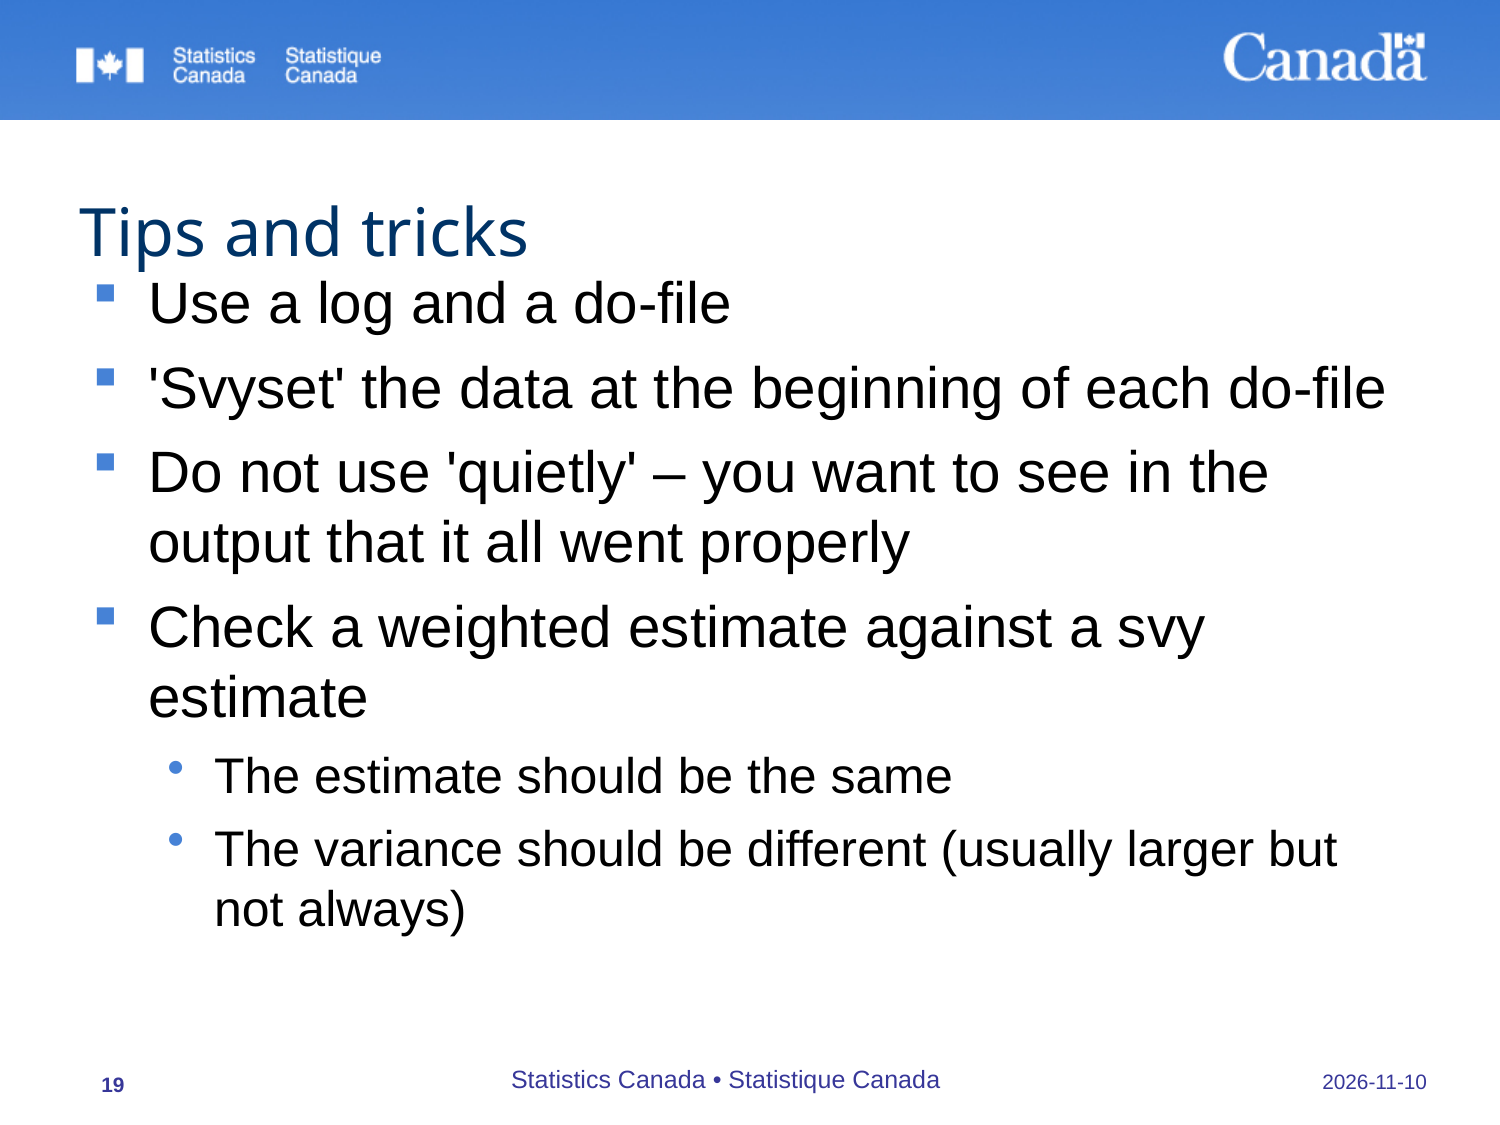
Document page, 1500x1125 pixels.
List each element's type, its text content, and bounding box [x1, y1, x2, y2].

slide_number 19 [64, 1023, 162, 1105]
list Use a log and a do-file 'Svyset' the data at the beginning of each do-file Do not use 'quietly' – you want to see in the output that it all went properly Check a weighted estimate against a svy estimate The estimate should be the same The variance should be different (usually larger but not always) [77, 257, 1436, 1032]
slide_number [1269, 1022, 1443, 1102]
picture [0, 0, 1500, 120]
title Tips and tricks [64, 160, 1436, 278]
footer Statistics Canada • Statistique Canada [229, 1022, 1223, 1102]
